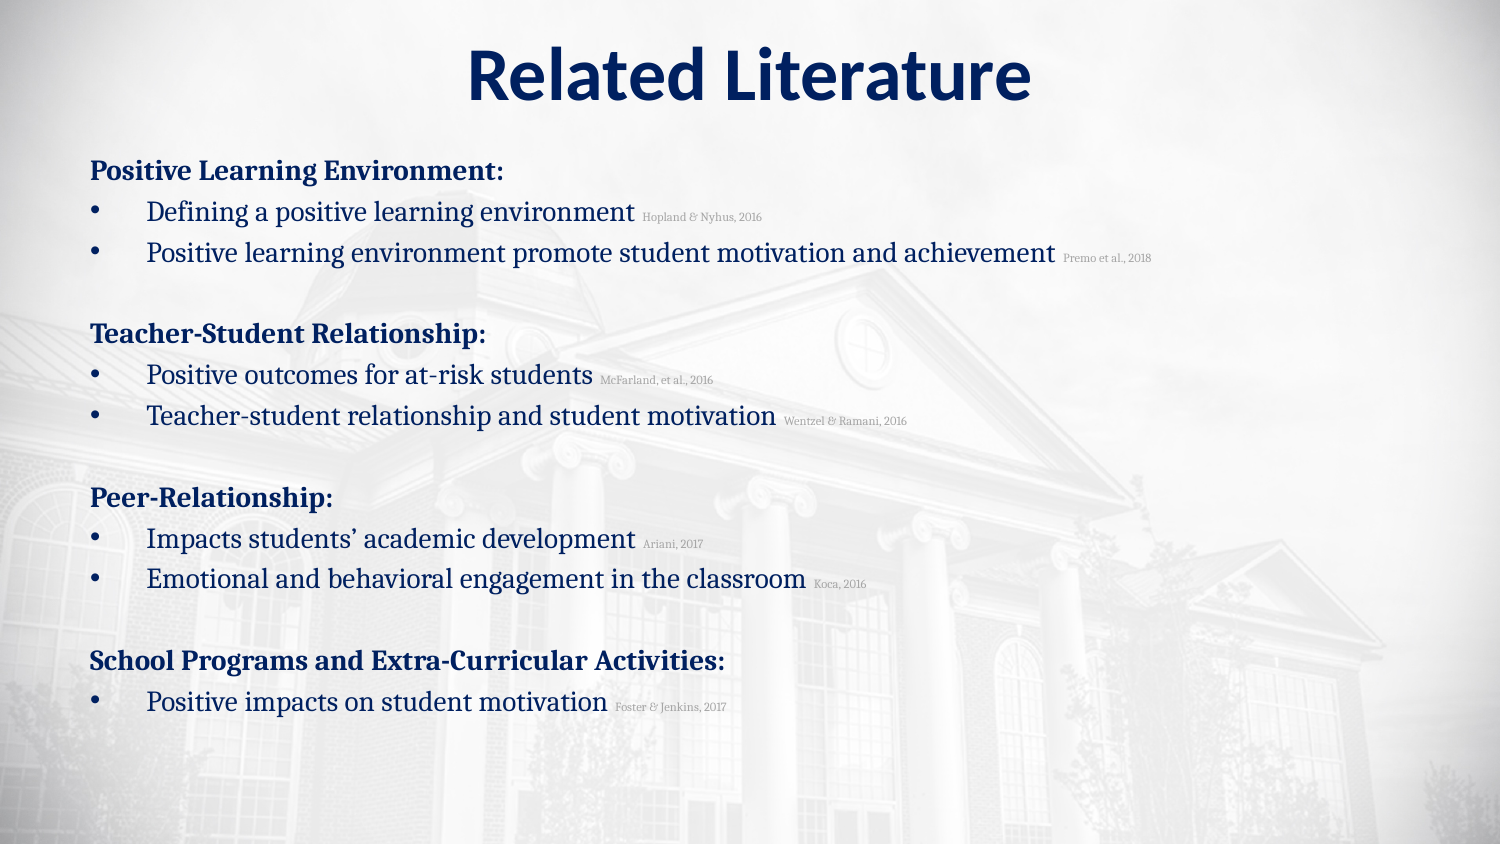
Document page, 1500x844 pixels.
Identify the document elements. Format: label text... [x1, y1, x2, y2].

list Positive Learning Environment: Defining a positive learning environment Hopland & Nyhus, 2016 Positive learning environment promote student motivation and achievement Premo et al., 2018 Teacher-Student Relationship: Positive outcomes for at-risk students McFarland, et al., 2016 Teacher-student relationship and student motivation Wentzel & Ramani, 2016 Peer-Relationship: Impacts students’ academic development Ariani, 2017 Emotional and behavioral engagement in the classroom Koca, 2016 School Programs and Extra-Curricular Activities: Positive impacts on student motivation Foster & Jenkins, 2017 [75, 144, 1463, 828]
picture [0, 0, 1500, 844]
title Related Literature [75, 16, 1425, 124]
